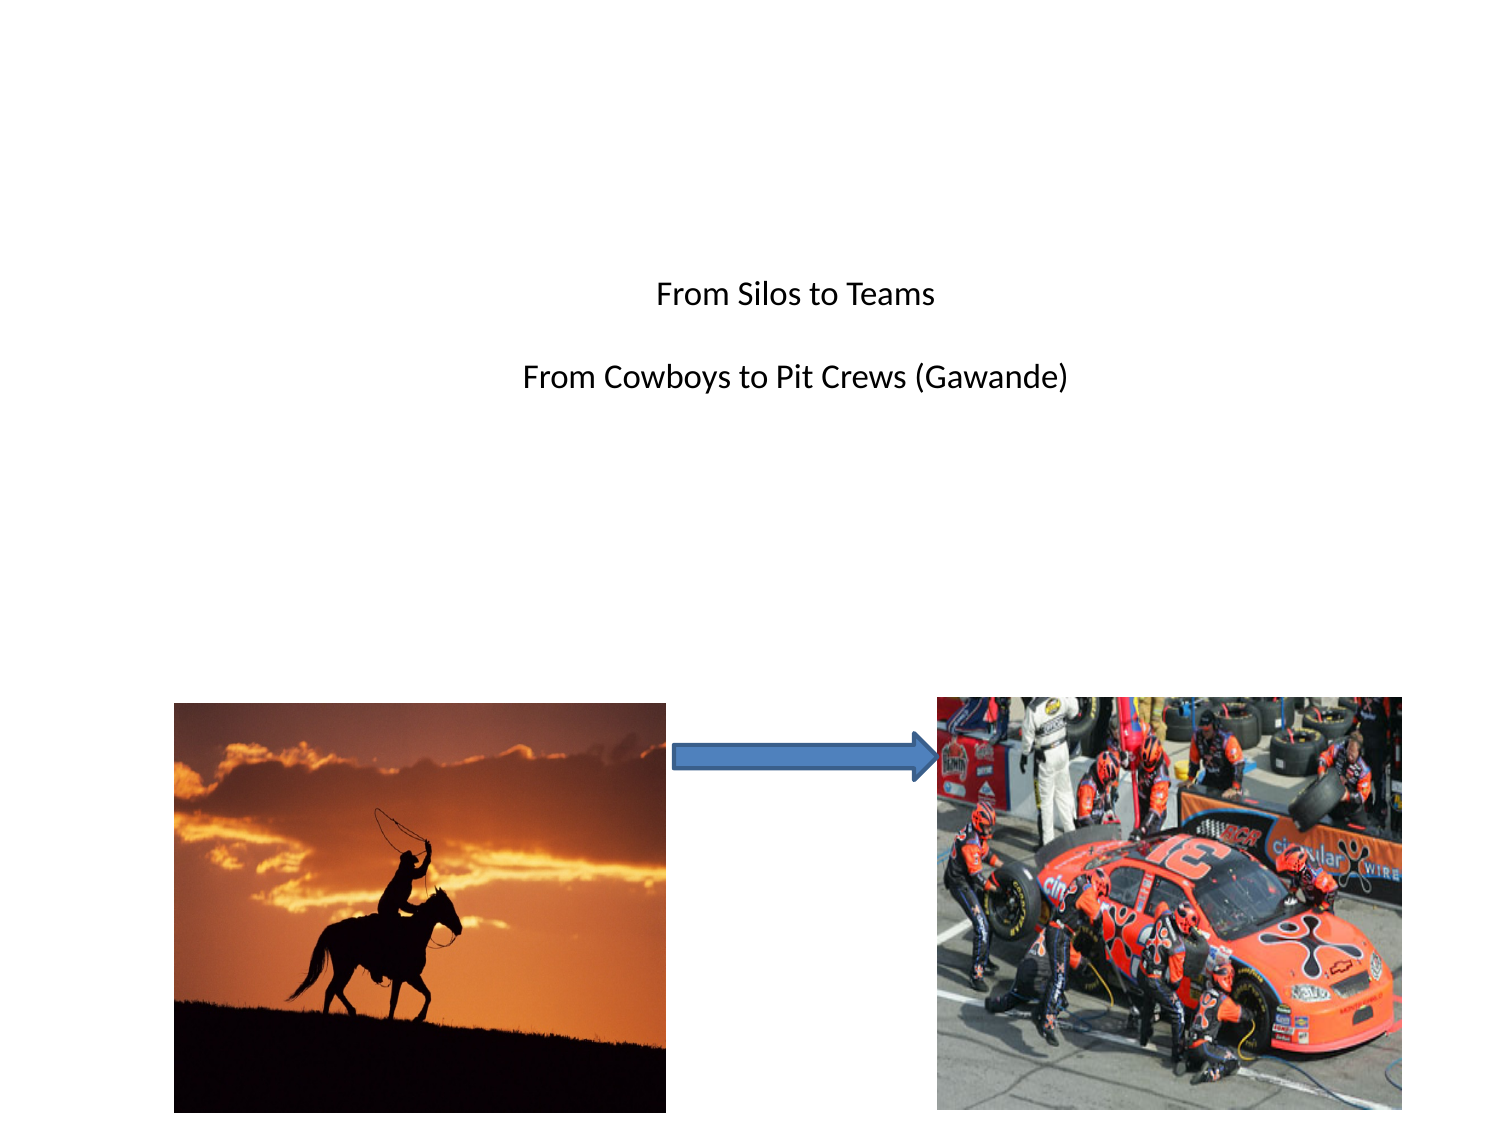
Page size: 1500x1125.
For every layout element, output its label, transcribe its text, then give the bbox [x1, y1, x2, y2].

picture [937, 697, 1402, 1111]
text_box [671, 731, 932, 782]
title From Silos to Teams From Cowboys to Pit Crews (Gawande) [450, 262, 1142, 404]
picture [174, 702, 666, 1113]
